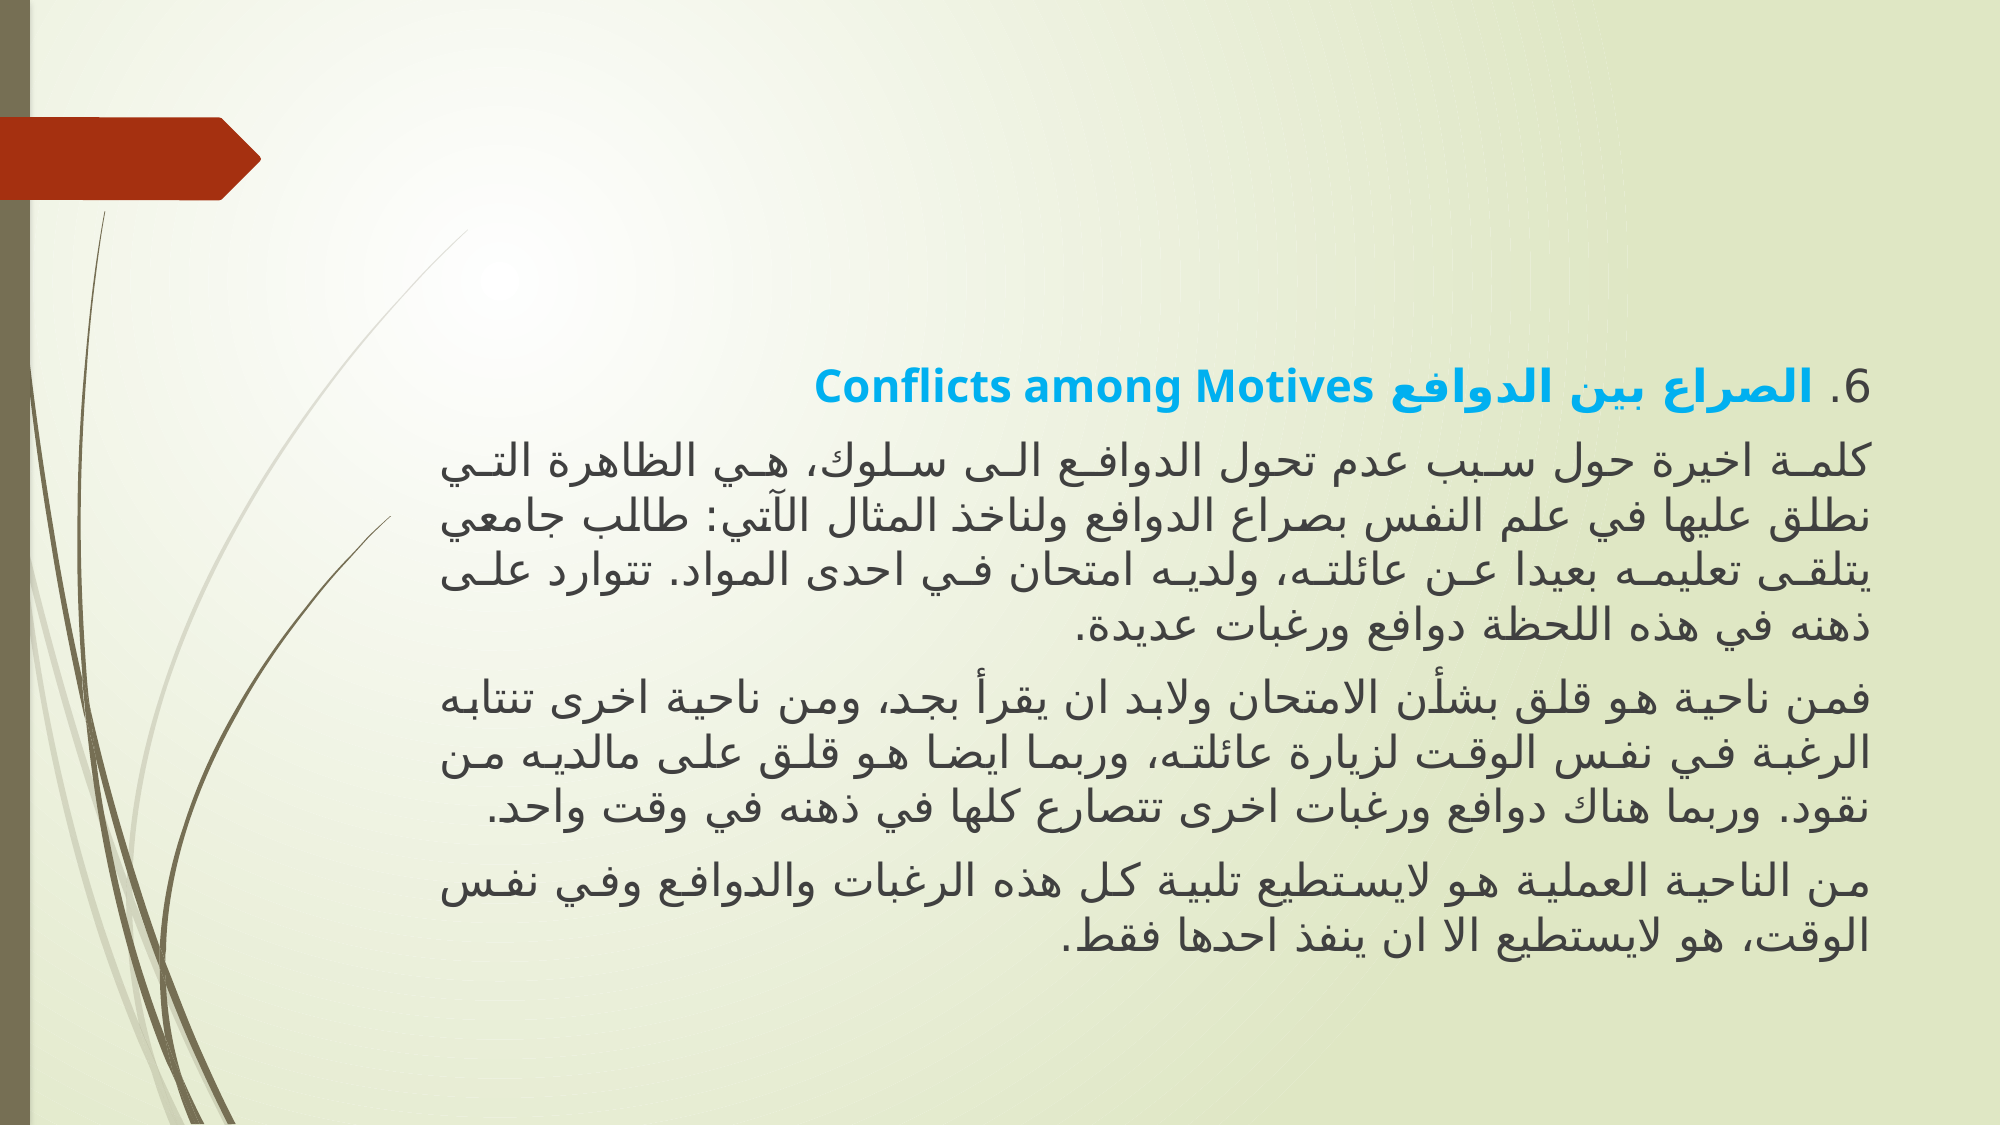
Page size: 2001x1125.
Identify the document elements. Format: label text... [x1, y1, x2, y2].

list 6. الصراع بين الدوافع Conflicts among Motives كلمة اخيرة حول سبب عدم تحول الدوافع الى سلوك، هي الظاهرة التي نطلق عليها في علم النفس بصراع الدوافع ولناخذ المثال الآتي: طالب جامعي يتلقى تعليمه بعيدا عن عائلته، ولديه امتحان في احدى المواد. تتوارد على ذهنه في هذه اللحظة دوافع ورغبات عديدة. فمن ناحية هو قلق بشأن الامتحان ولابد ان يقرأ بجد، ومن ناحية اخرى تنتابه الرغبة في نفس الوقت لزيارة عائلته، وربما ايضا هو قلق على مالديه من نقود. وربما هناك دوافع ورغبات اخرى تتصارع كلها في ذهنه في وقت واحد. من الناحية العملية هو لايستطيع تلبية كل هذه الرغبات والدوافع وفي نفس الوقت، هو لايستطيع الا ان ينفذ احدها فقط. [424, 350, 1888, 970]
